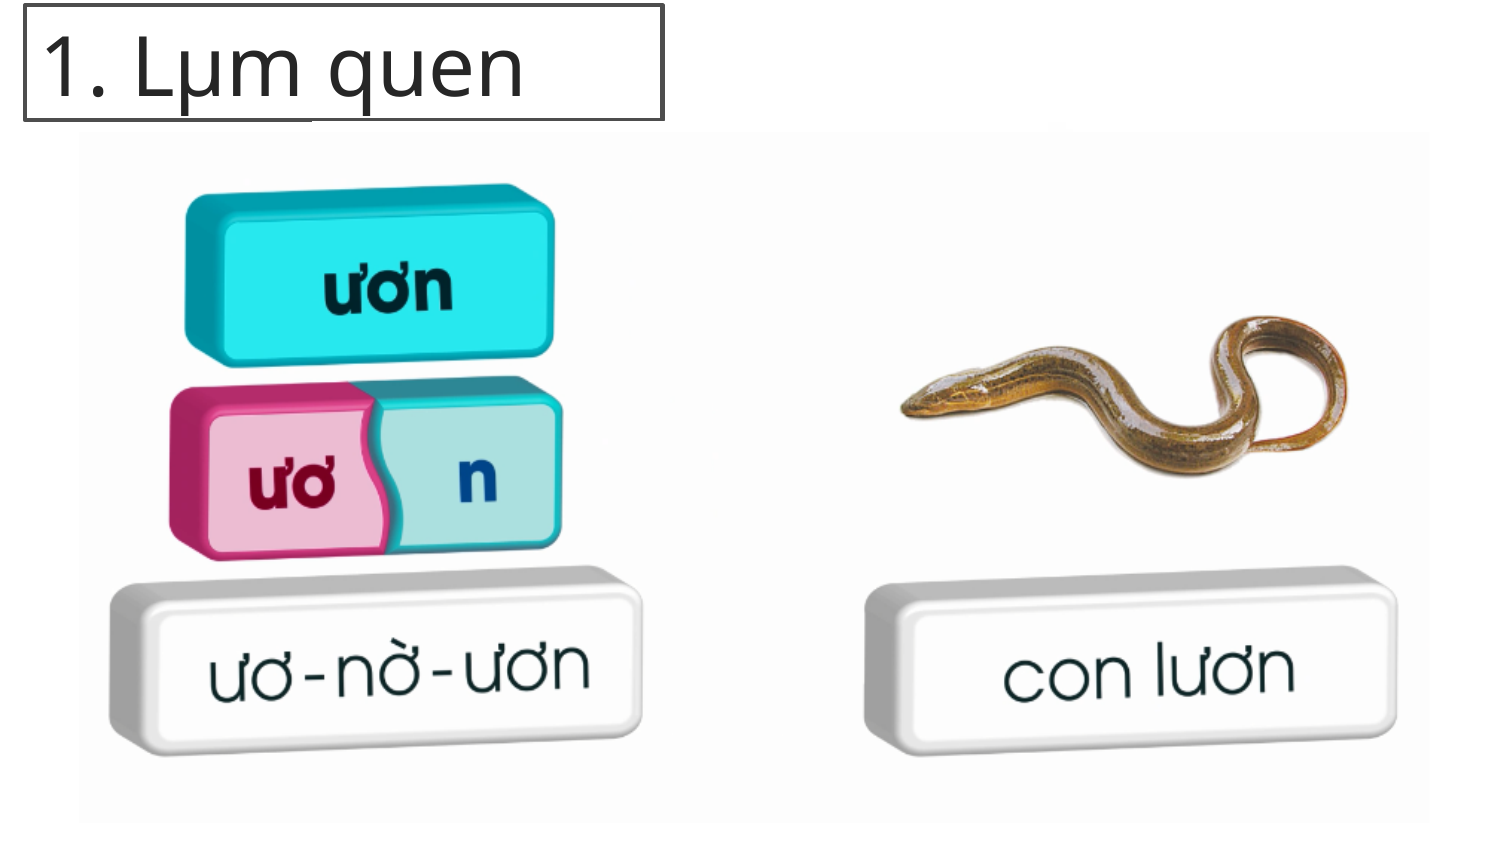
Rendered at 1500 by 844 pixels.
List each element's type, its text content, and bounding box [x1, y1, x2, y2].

text_box 1. Lµm quen [23, 3, 665, 122]
picture [78, 121, 1430, 824]
